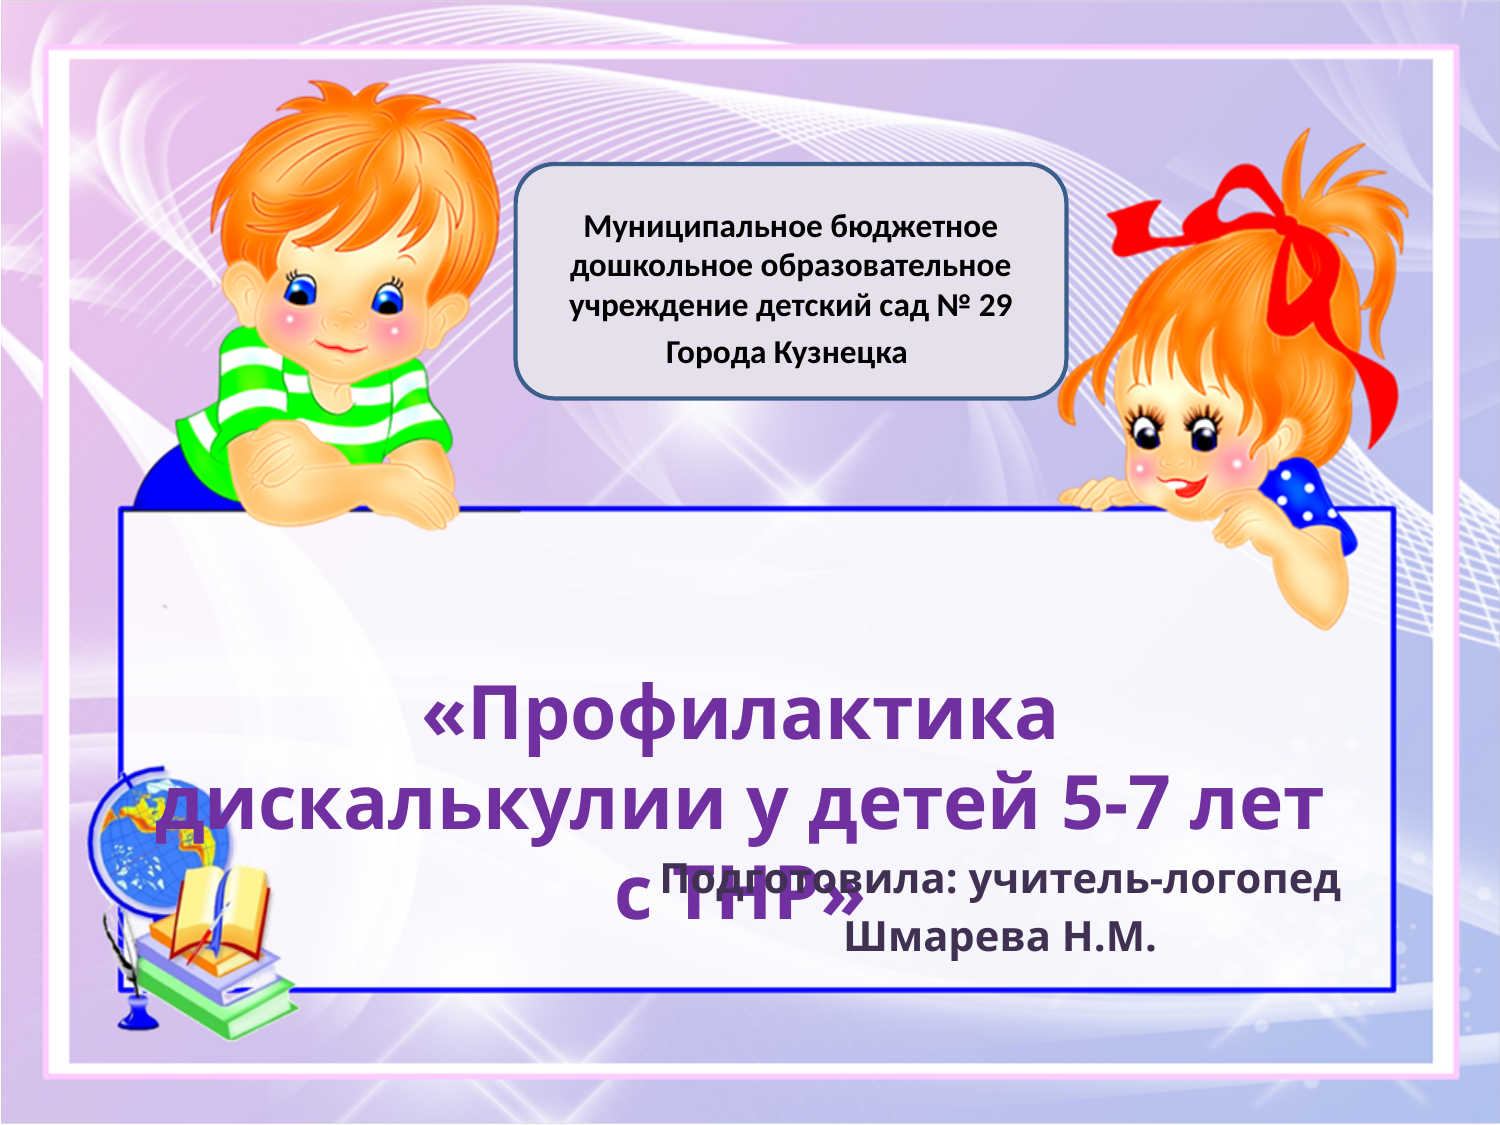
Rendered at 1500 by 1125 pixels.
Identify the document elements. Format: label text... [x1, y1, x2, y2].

picture [0, 0, 1500, 1125]
text_box Муниципальное бюджетное дошкольное образовательное учреждение детский сад № 29 Города Кузнецка [515, 196, 1067, 350]
subtitle «Профилактика дискалькулии у детей 5-7 лет с ТНР» [111, 656, 1369, 786]
text_box [513, 161, 1069, 401]
text_box Подготовила: учитель-логопед Шмарева Н.М. [631, 843, 1369, 985]
